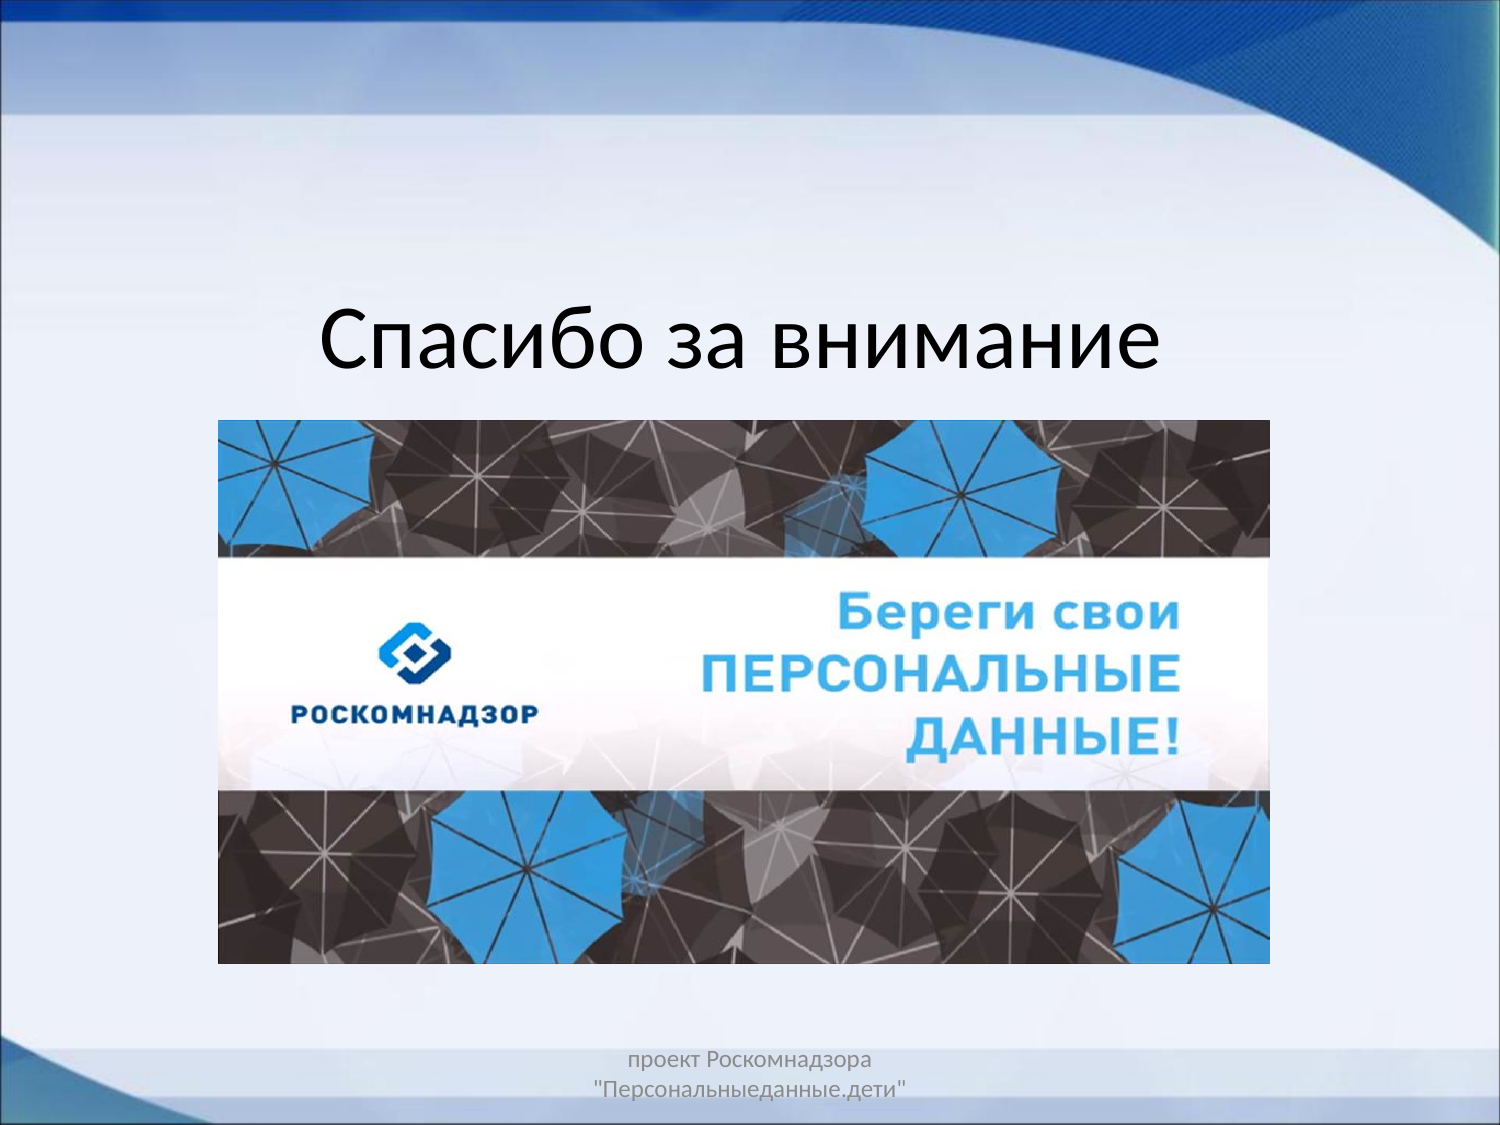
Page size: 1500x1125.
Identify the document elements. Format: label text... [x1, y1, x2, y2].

title Спасибо за внимание [64, 196, 1418, 467]
footer проект Роскомнадзора "Персональныеданные.дети" [512, 1042, 988, 1103]
picture [0, 0, 1500, 1125]
